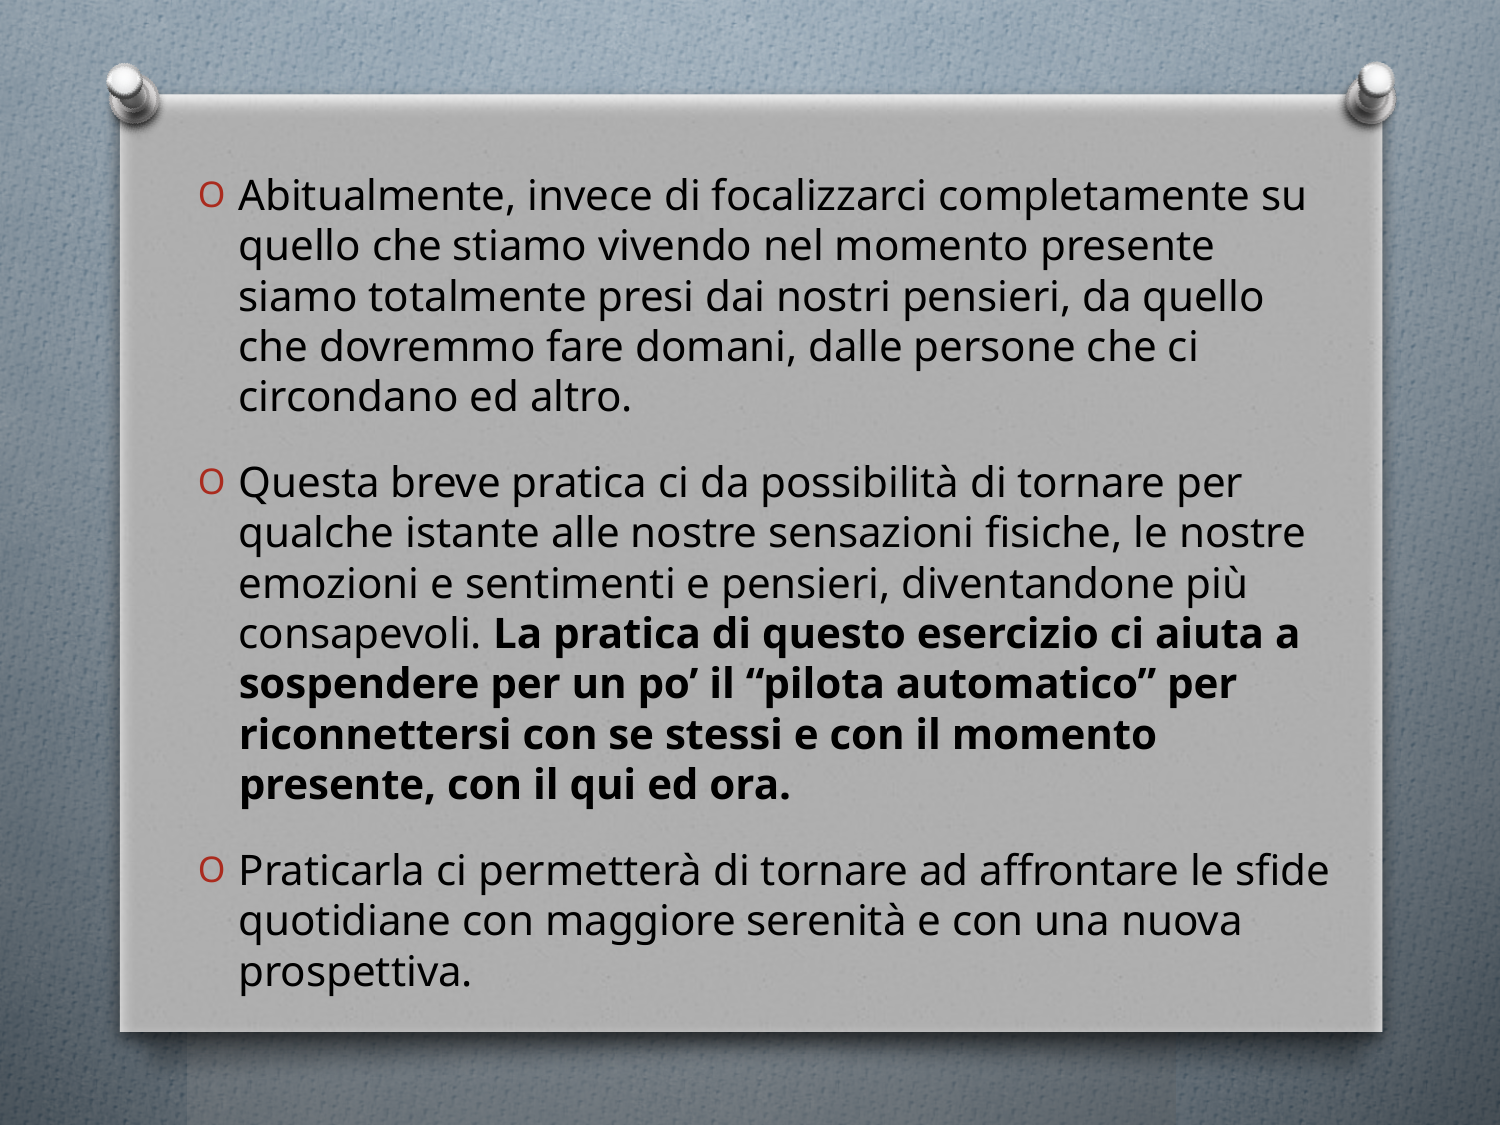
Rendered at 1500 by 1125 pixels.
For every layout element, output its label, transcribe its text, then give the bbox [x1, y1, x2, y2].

list Abitualmente, invece di focalizzarci completamente su quello che stiamo vivendo nel momento presente siamo totalmente presi dai nostri pensieri, da quello che dovremmo fare domani, dalle persone che ci circondano ed altro. Questa breve pratica ci da possibilità di tornare per qualche istante alle nostre sensazioni fisiche, le nostre emozioni e sentimenti e pensieri, diventandone più consapevoli. La pratica di questo esercizio ci aiuta a sospendere per un po’ il “pilota automatico” per riconnettersi con se stessi e con il momento presente, con il qui ed ora. Praticarla ci permetterà di tornare ad affrontare le sfide quotidiane con maggiore serenità e con una nuova prospettiva. [183, 160, 1353, 1012]
picture [75, 29, 198, 153]
picture [1317, 35, 1439, 156]
